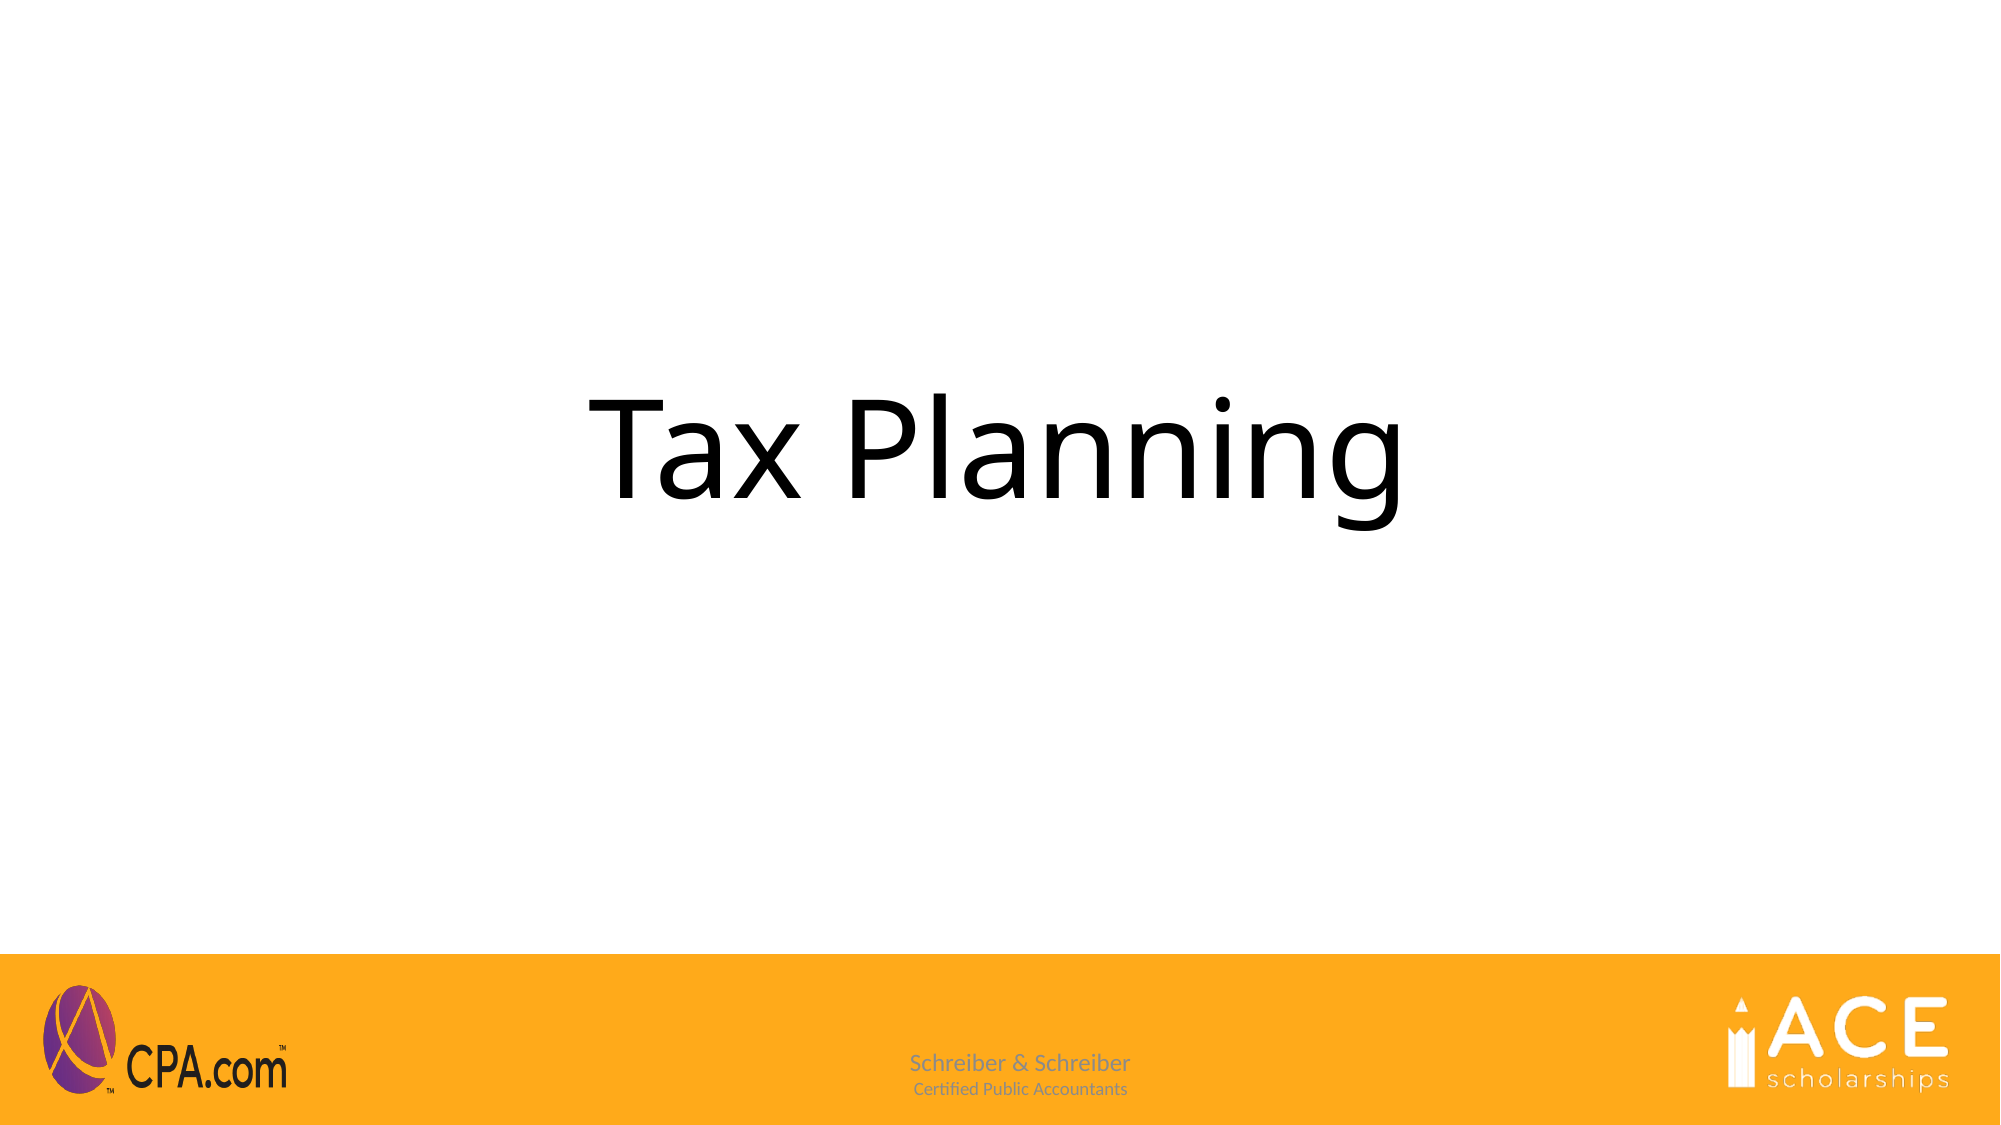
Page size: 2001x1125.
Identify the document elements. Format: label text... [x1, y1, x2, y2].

text_box [0, 954, 2000, 1125]
list Tax Planning [137, 372, 1863, 952]
picture [43, 985, 286, 1094]
picture [1695, 972, 1980, 1115]
text_box Schreiber & Schreiber Certified Public Accountants [683, 1042, 1359, 1103]
